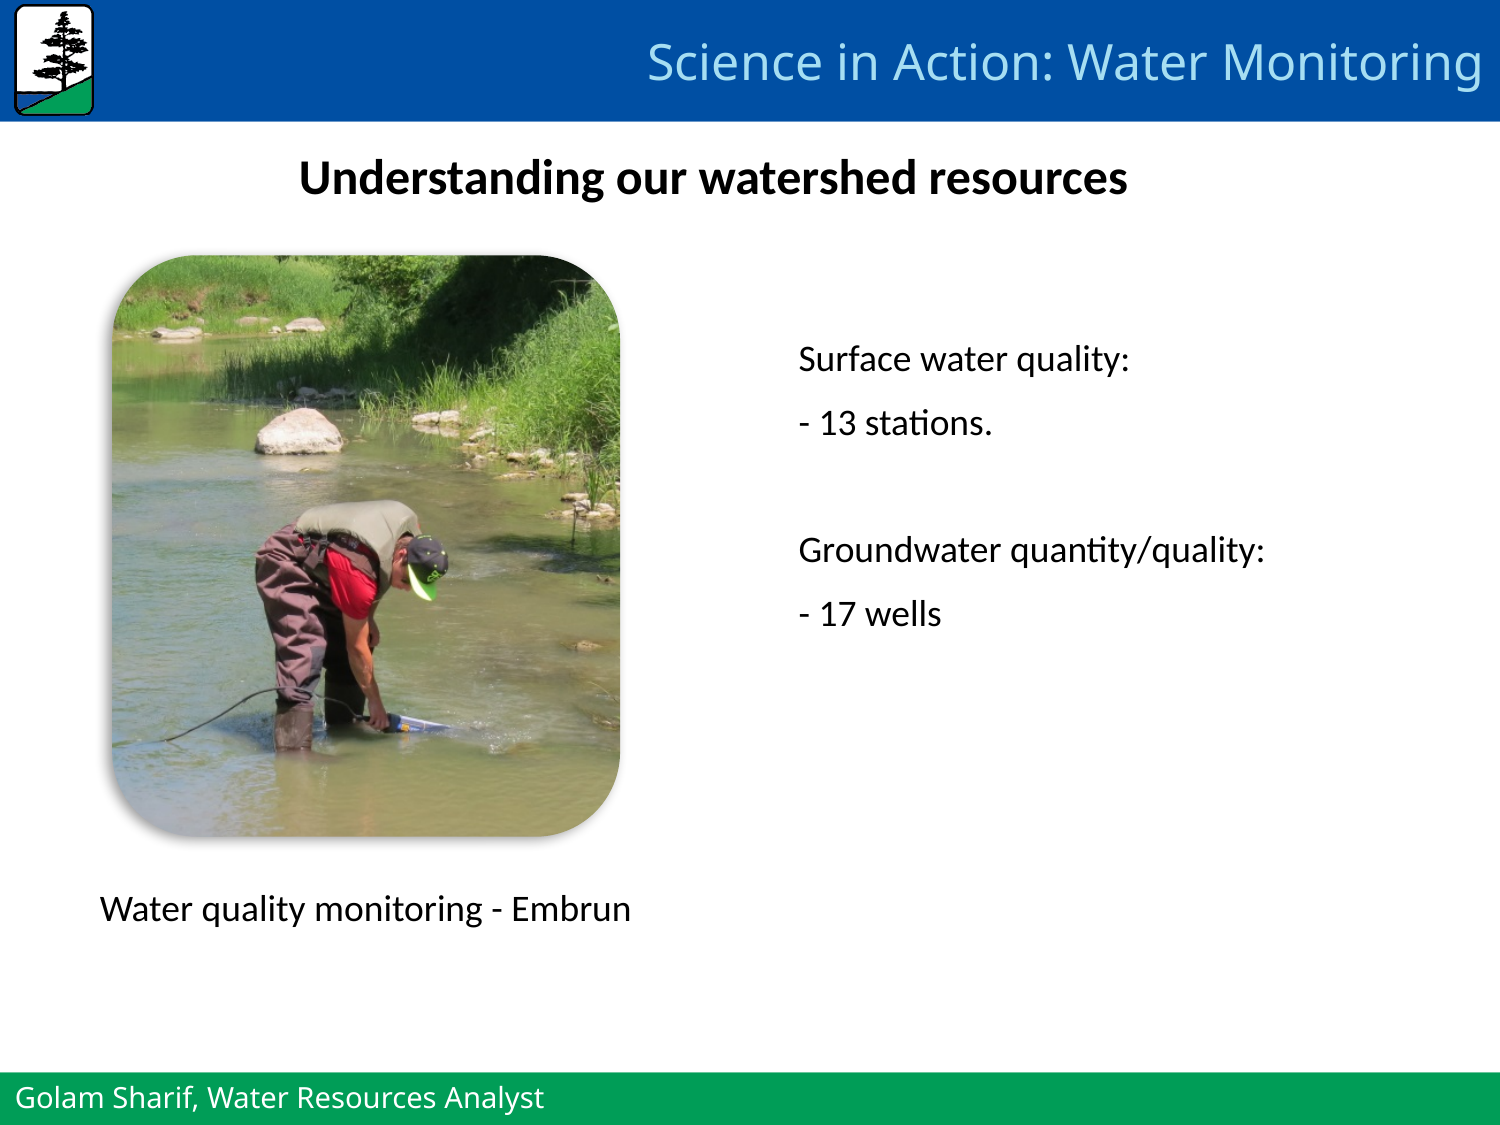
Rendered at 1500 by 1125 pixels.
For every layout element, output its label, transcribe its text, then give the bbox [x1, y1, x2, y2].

text_box Water quality monitoring - Embrun [84, 876, 648, 937]
list Surface water quality: - 13 stations. Groundwater quantity/quality: - 17 wells [709, 326, 1407, 762]
picture [14, 4, 88, 116]
list Golam Sharif, Water Resources Analyst [0, 1072, 810, 1125]
title Science in Action: Water Monitoring [88, 0, 1500, 122]
text_box Understanding our watershed resources [64, 137, 1363, 212]
picture [111, 255, 621, 837]
